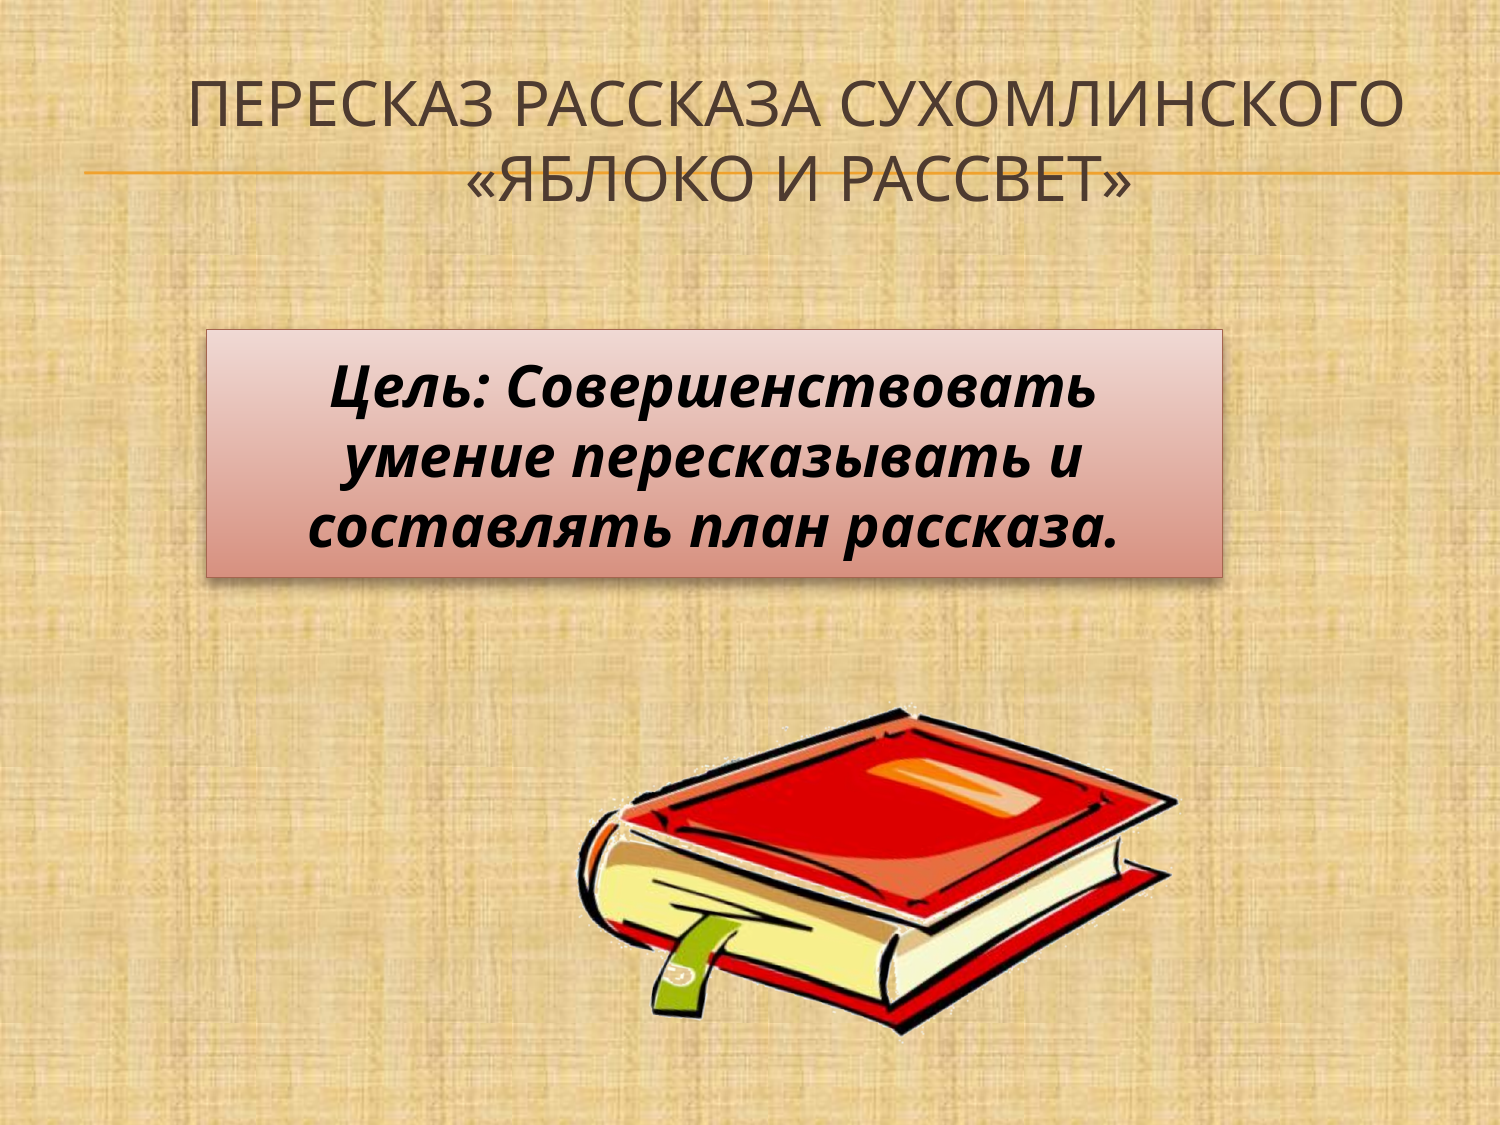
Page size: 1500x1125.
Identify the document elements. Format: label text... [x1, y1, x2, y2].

title Пересказ рассказа Сухомлинского «Яблоко и рассвет» [171, 45, 1425, 233]
text_box Цель: Совершенствовать умение пересказывать и составлять план рассказа. [206, 329, 1223, 578]
picture [0, 0, 1500, 1125]
